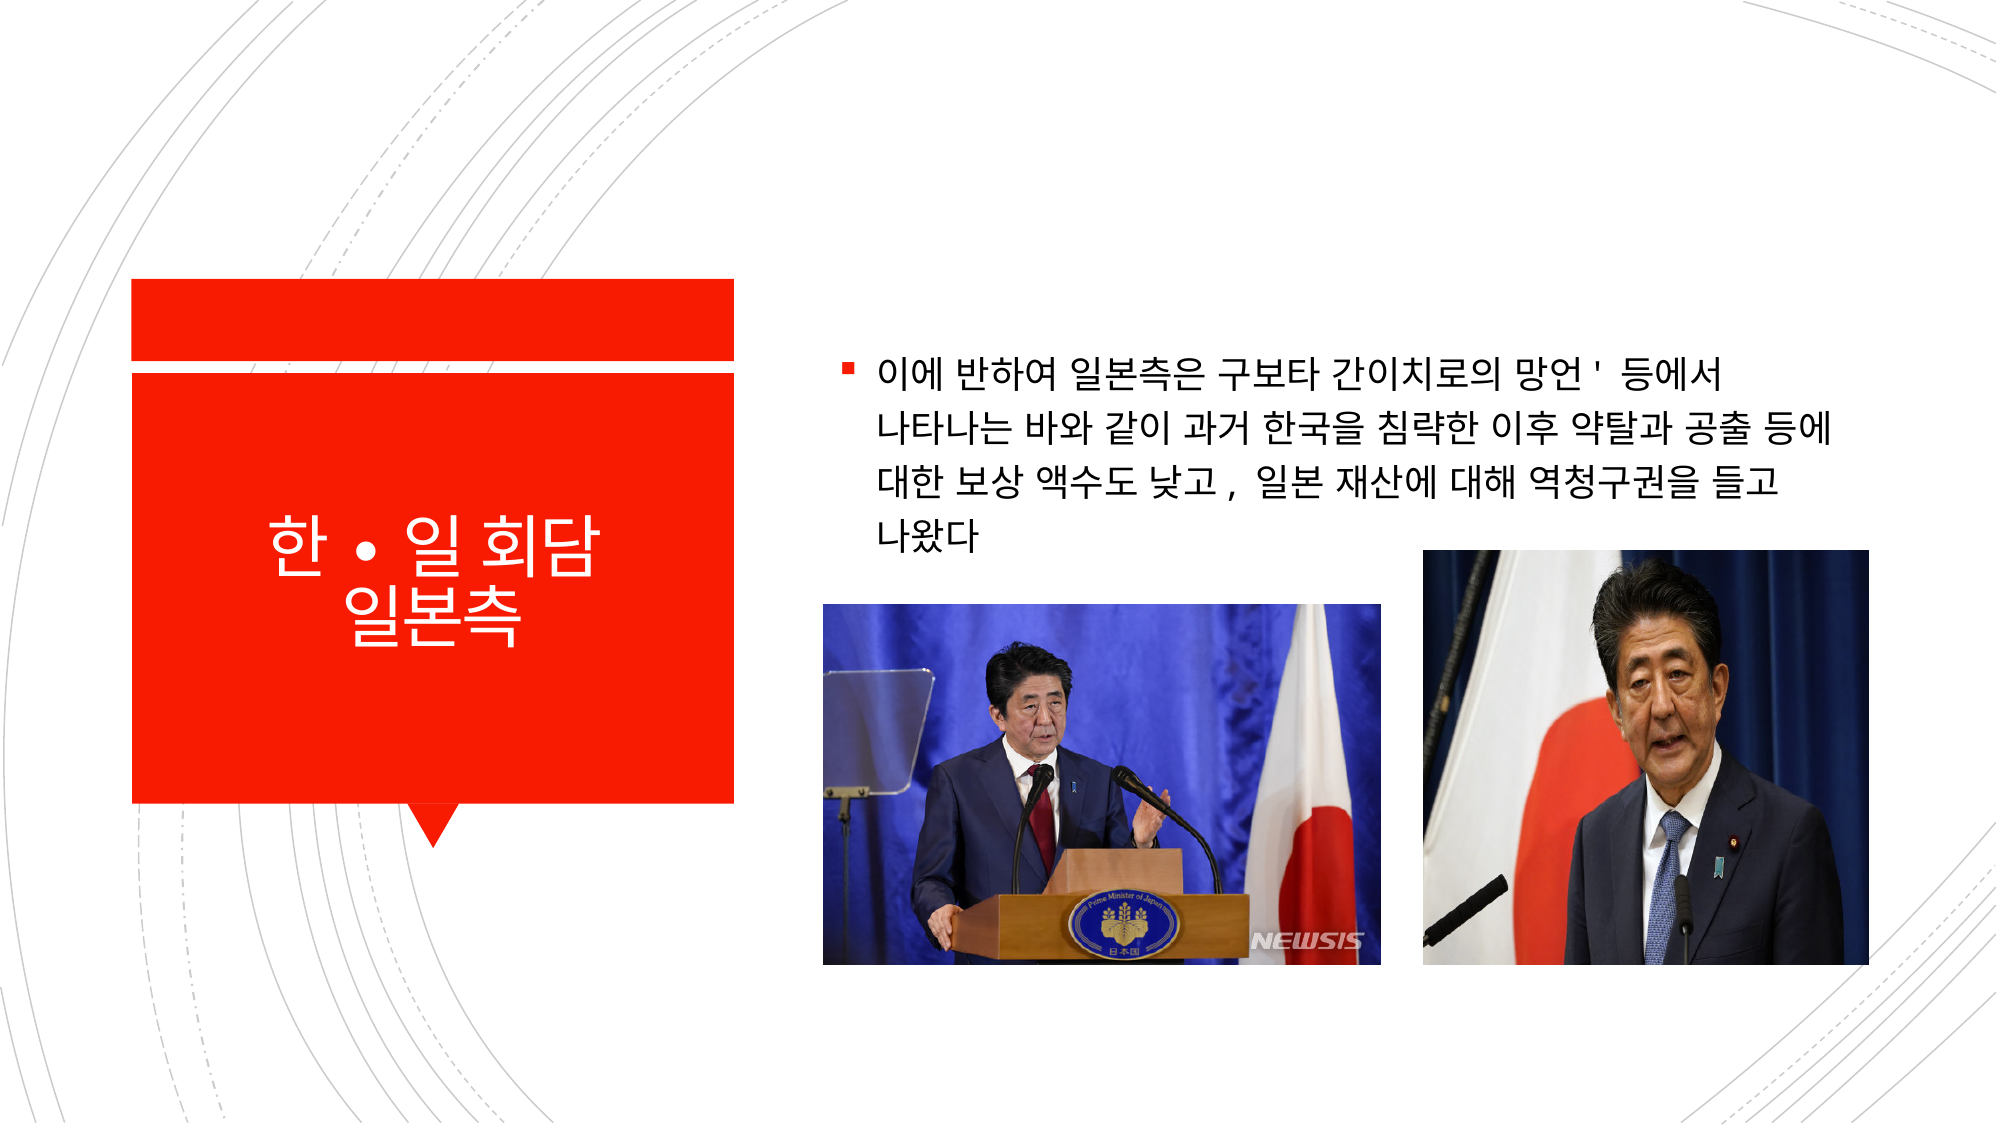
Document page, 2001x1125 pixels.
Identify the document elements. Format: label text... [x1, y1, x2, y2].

picture [823, 604, 1381, 965]
title 한 ∙ 일 회담 일본측 [145, 385, 720, 789]
picture [1423, 550, 1869, 965]
list 이에 반하여 일본측은 구보타 간이치로의 망언' 등에서 나타나는 바와 같이 과거 한국을 침략한 이후 약탈과 공출 등에 대한 보상 액수도 낮고, 일본 재산에 대해 역청구권을 들고 나왔다 [823, 130, 1855, 770]
